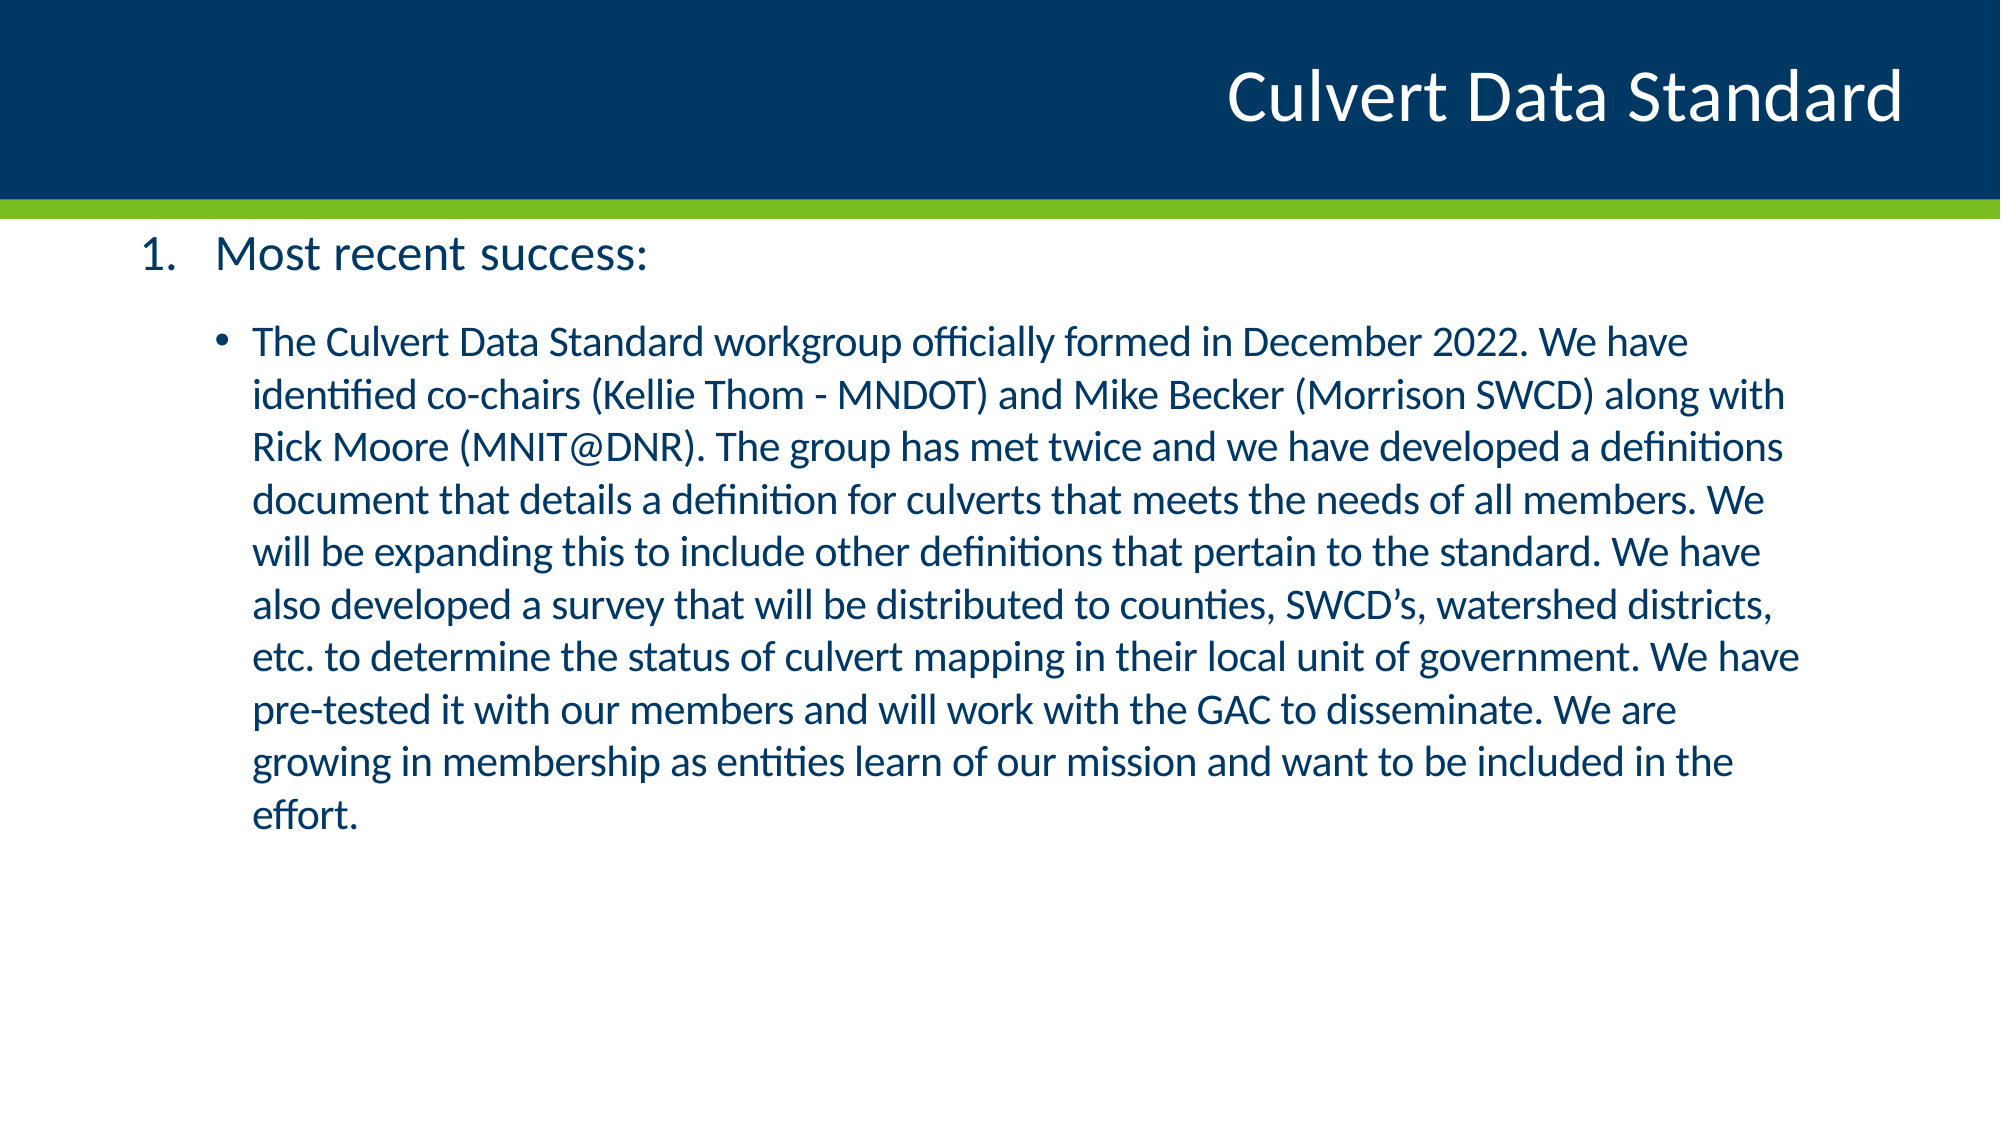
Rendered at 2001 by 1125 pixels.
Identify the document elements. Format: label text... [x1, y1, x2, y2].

text_box Most recent success: The Culvert Data Standard workgroup officially formed in December 2022. We have identified co-chairs (Kellie Thom - MNDOT) and Mike Becker (Morrison SWCD) along with Rick Moore (MNIT@DNR). The group has met twice and we have developed a definitions document that details a definition for culverts that meets the needs of all members. We will be expanding this to include other definitions that pertain to the standard. We have also developed a survey that will be distributed to counties, SWCD’s, watershed districts, etc. to determine the status of culvert mapping in their local unit of government. We have pre-tested it with our members and will work with the GAC to disseminate. We are growing in membership as entities learn of our mission and want to be included in the effort. [137, 217, 1812, 838]
title Culvert Data Standard [0, 0, 1907, 186]
